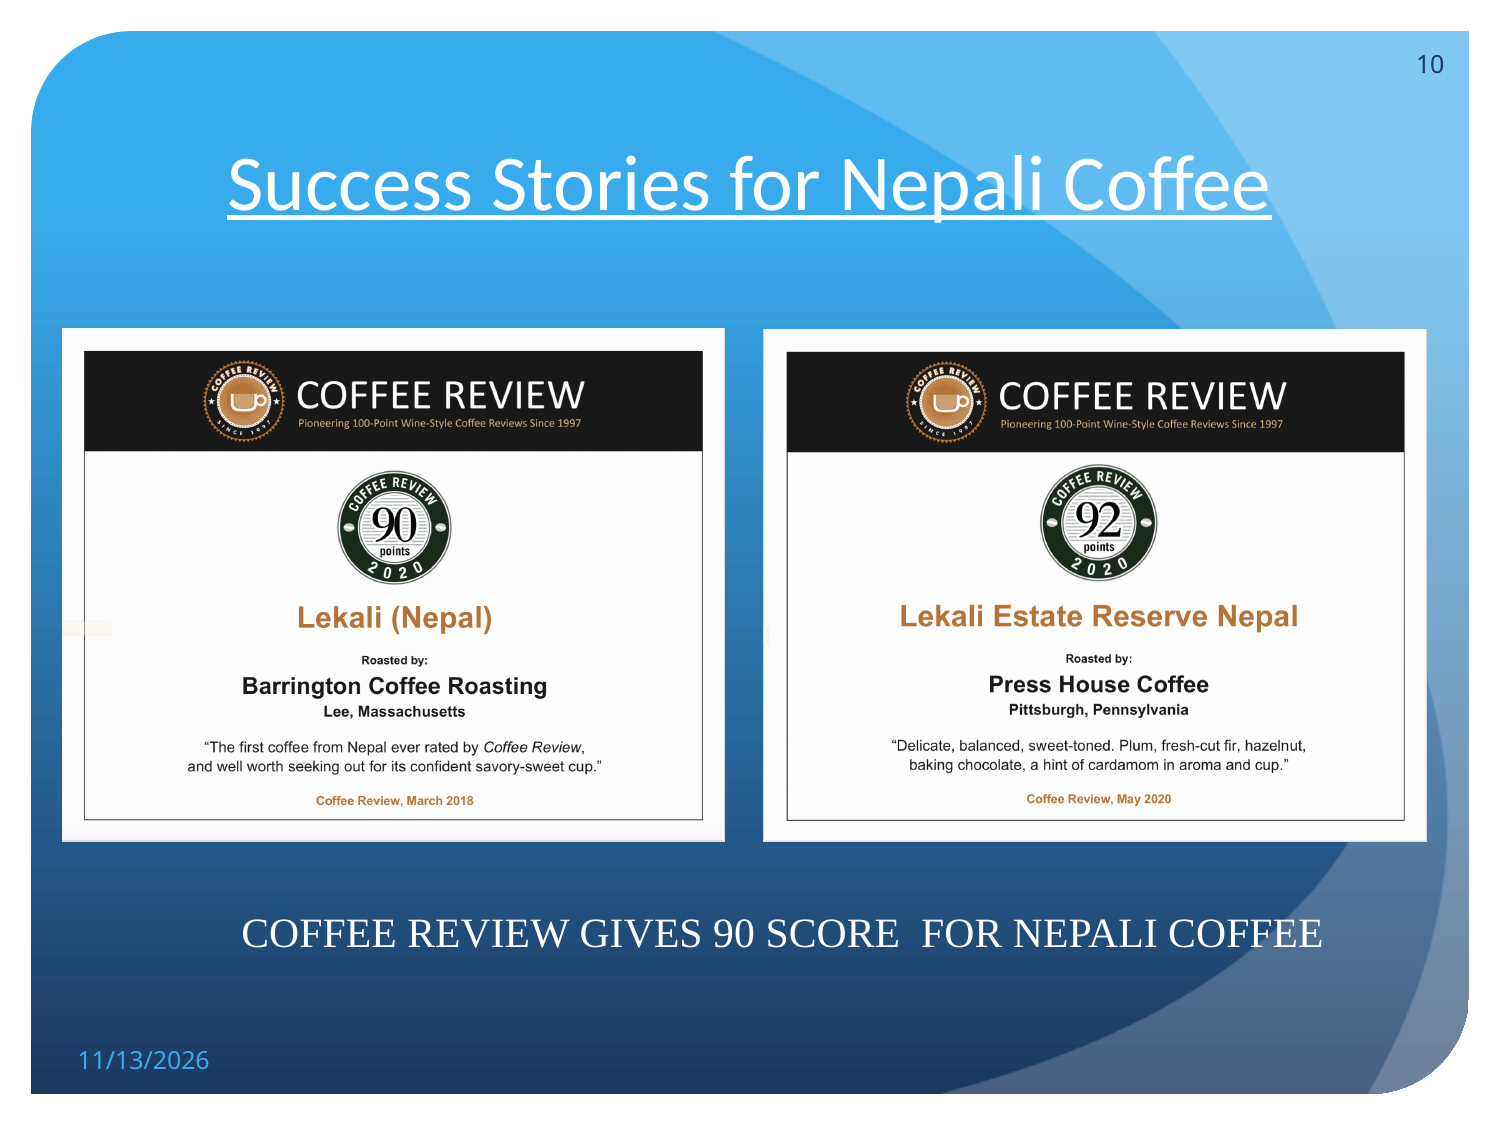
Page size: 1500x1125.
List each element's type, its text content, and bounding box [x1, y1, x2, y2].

slide_number 10 [1378, 35, 1460, 96]
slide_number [62, 1031, 373, 1092]
title Success Stories for Nepali Coffee [127, 62, 1372, 234]
picture [24, 30, 1473, 1094]
text_box COFFEE REVIEW GIVES 90 SCORE FOR NEPALI COFFEE [213, 898, 1353, 1014]
